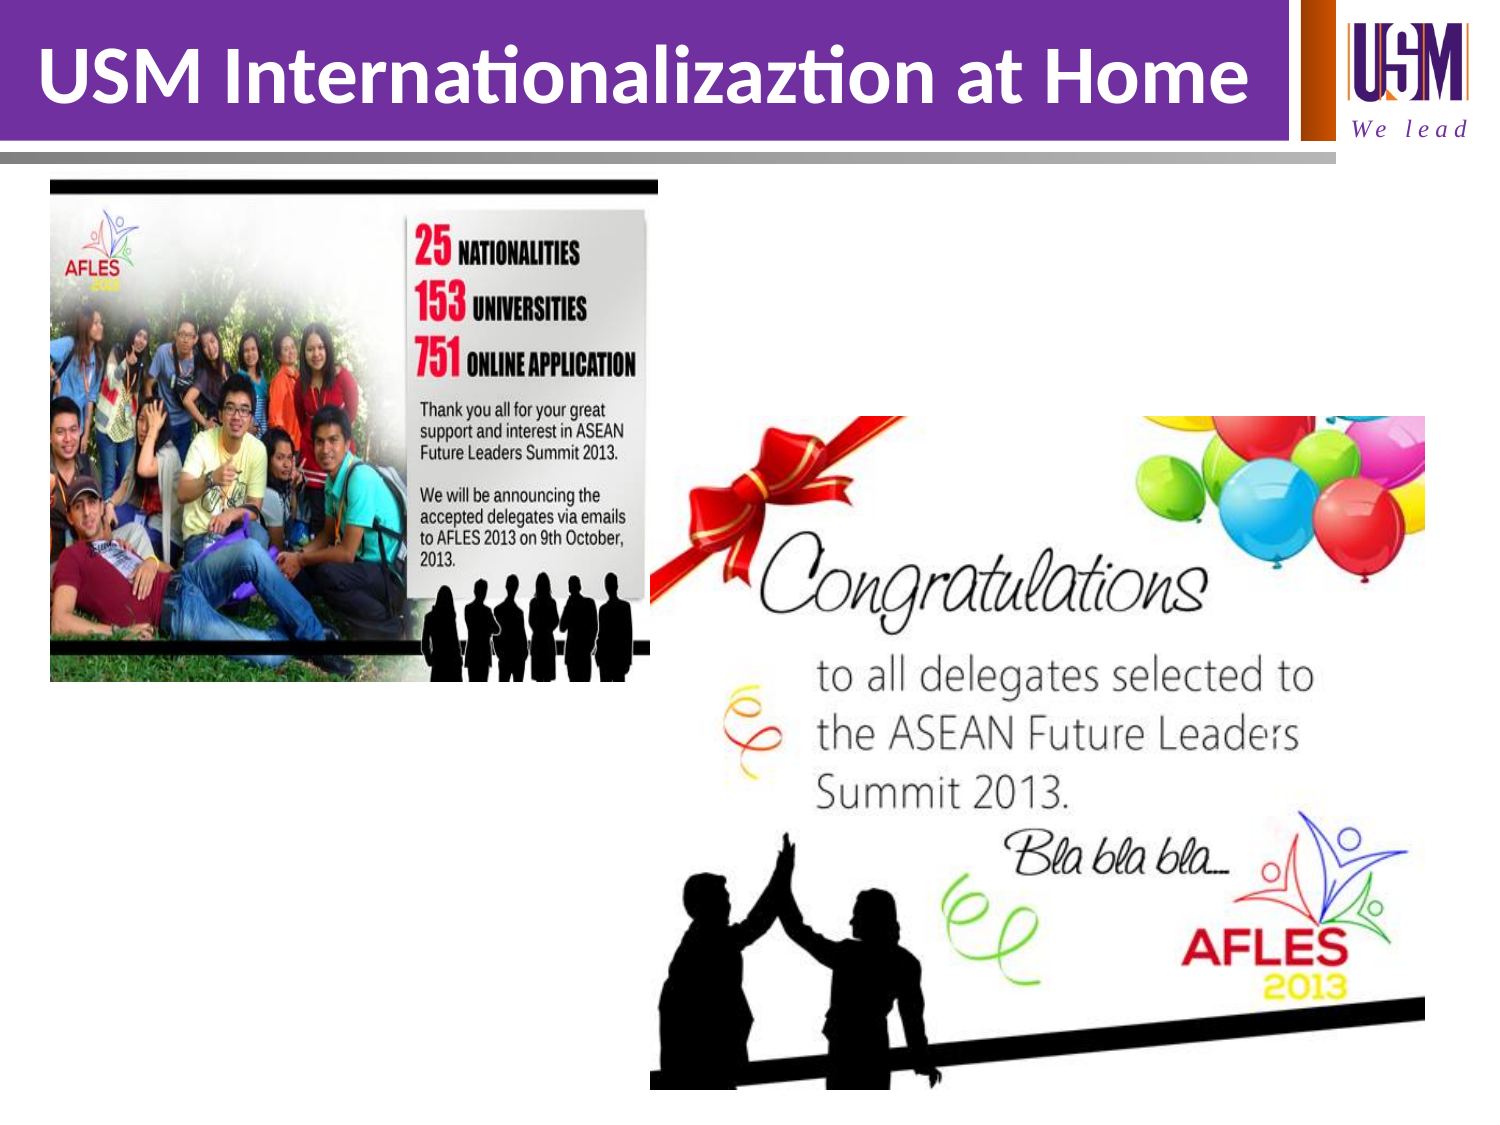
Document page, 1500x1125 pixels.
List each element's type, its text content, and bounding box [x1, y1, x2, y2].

picture [50, 170, 1426, 1090]
picture [1347, 23, 1469, 102]
title USM Internationalizaztion at Home [0, 0, 1289, 141]
